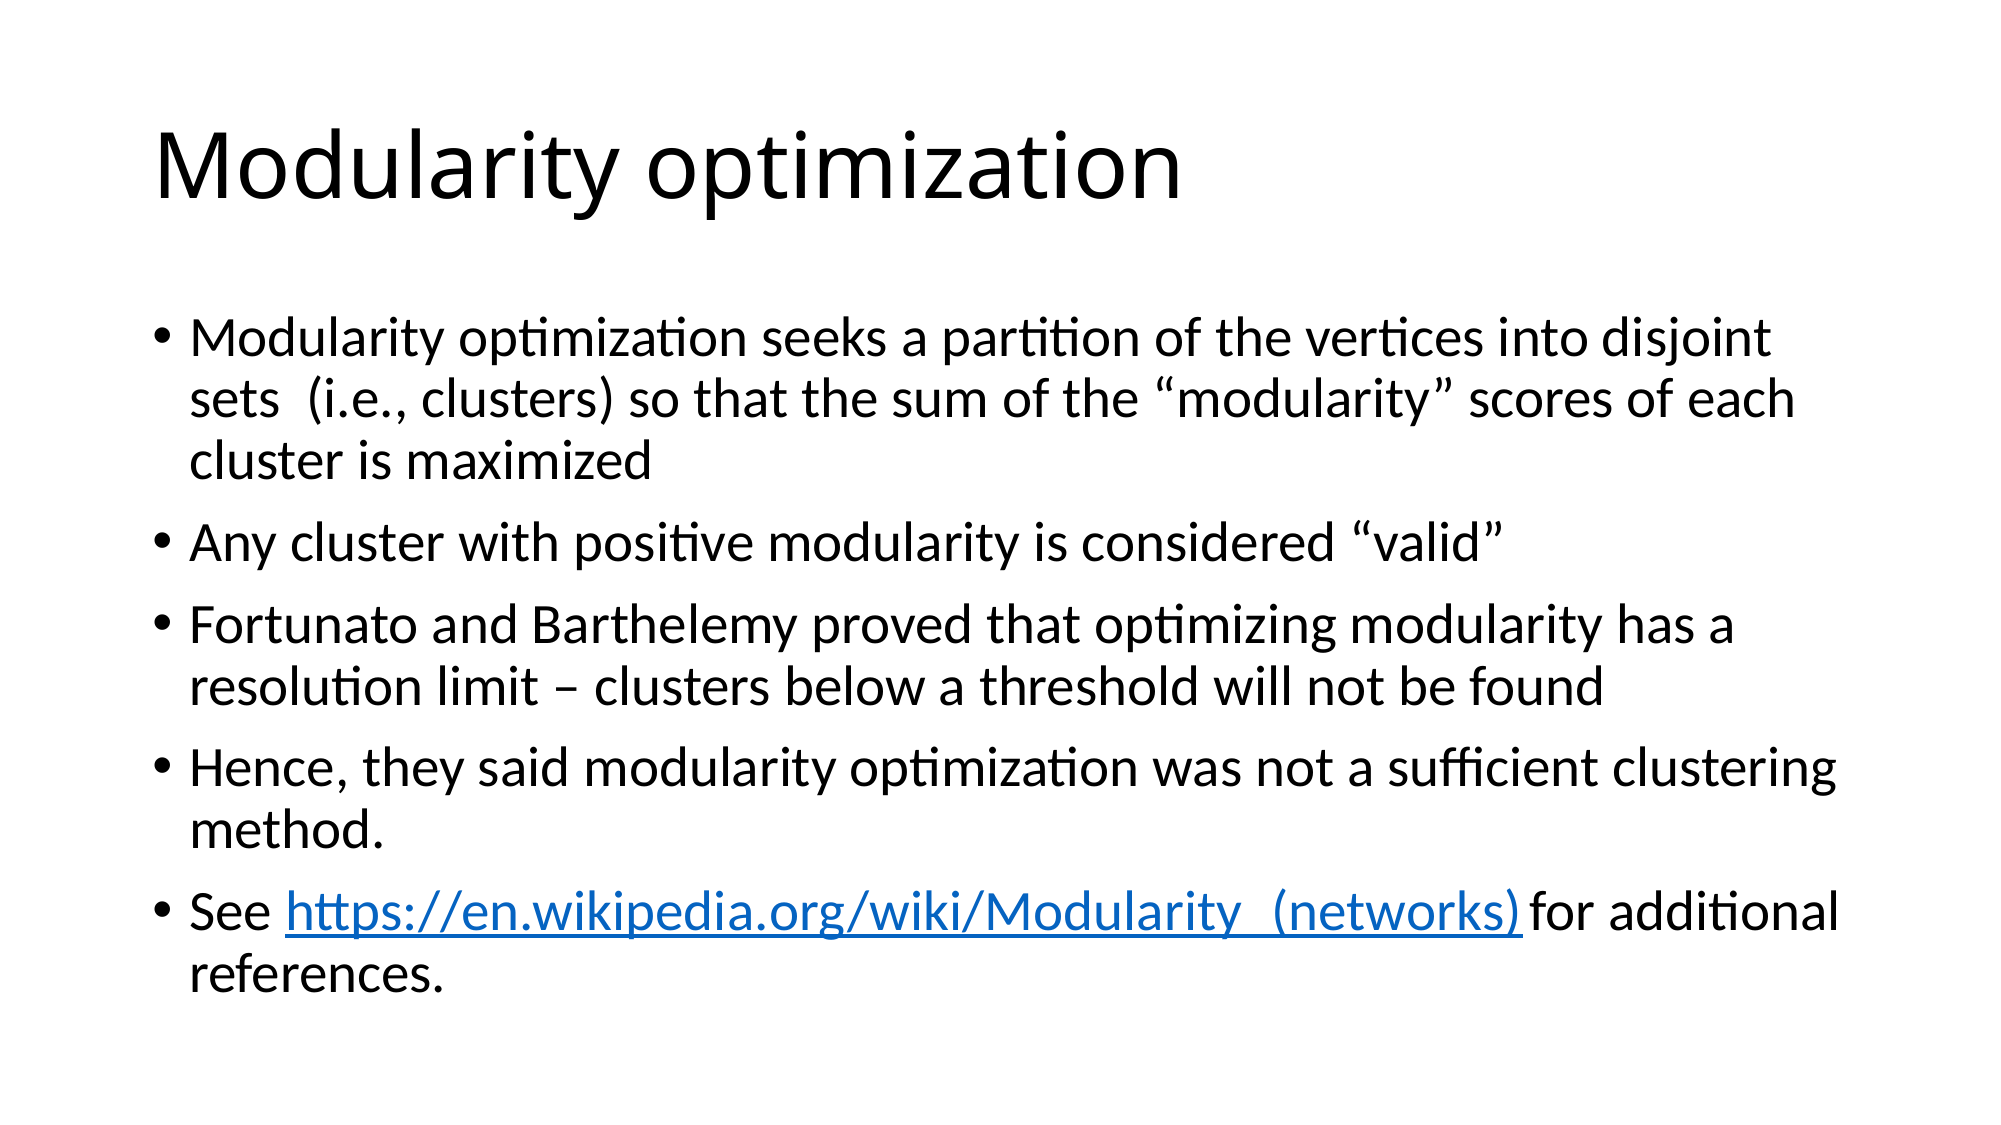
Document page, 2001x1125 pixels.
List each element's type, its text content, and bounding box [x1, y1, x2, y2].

title Modularity optimization [137, 59, 1863, 278]
list Modularity optimization seeks a partition of the vertices into disjoint sets (i.e., clusters) so that the sum of the “modularity” scores of each cluster is maximized Any cluster with positive modularity is considered “valid” Fortunato and Barthelemy proved that optimizing modularity has a resolution limit – clusters below a threshold will not be found Hence, they said modularity optimization was not a sufficient clustering method. See https://en.wikipedia.org/wiki/Modularity_(networks) for additional references. [137, 299, 1863, 1014]
